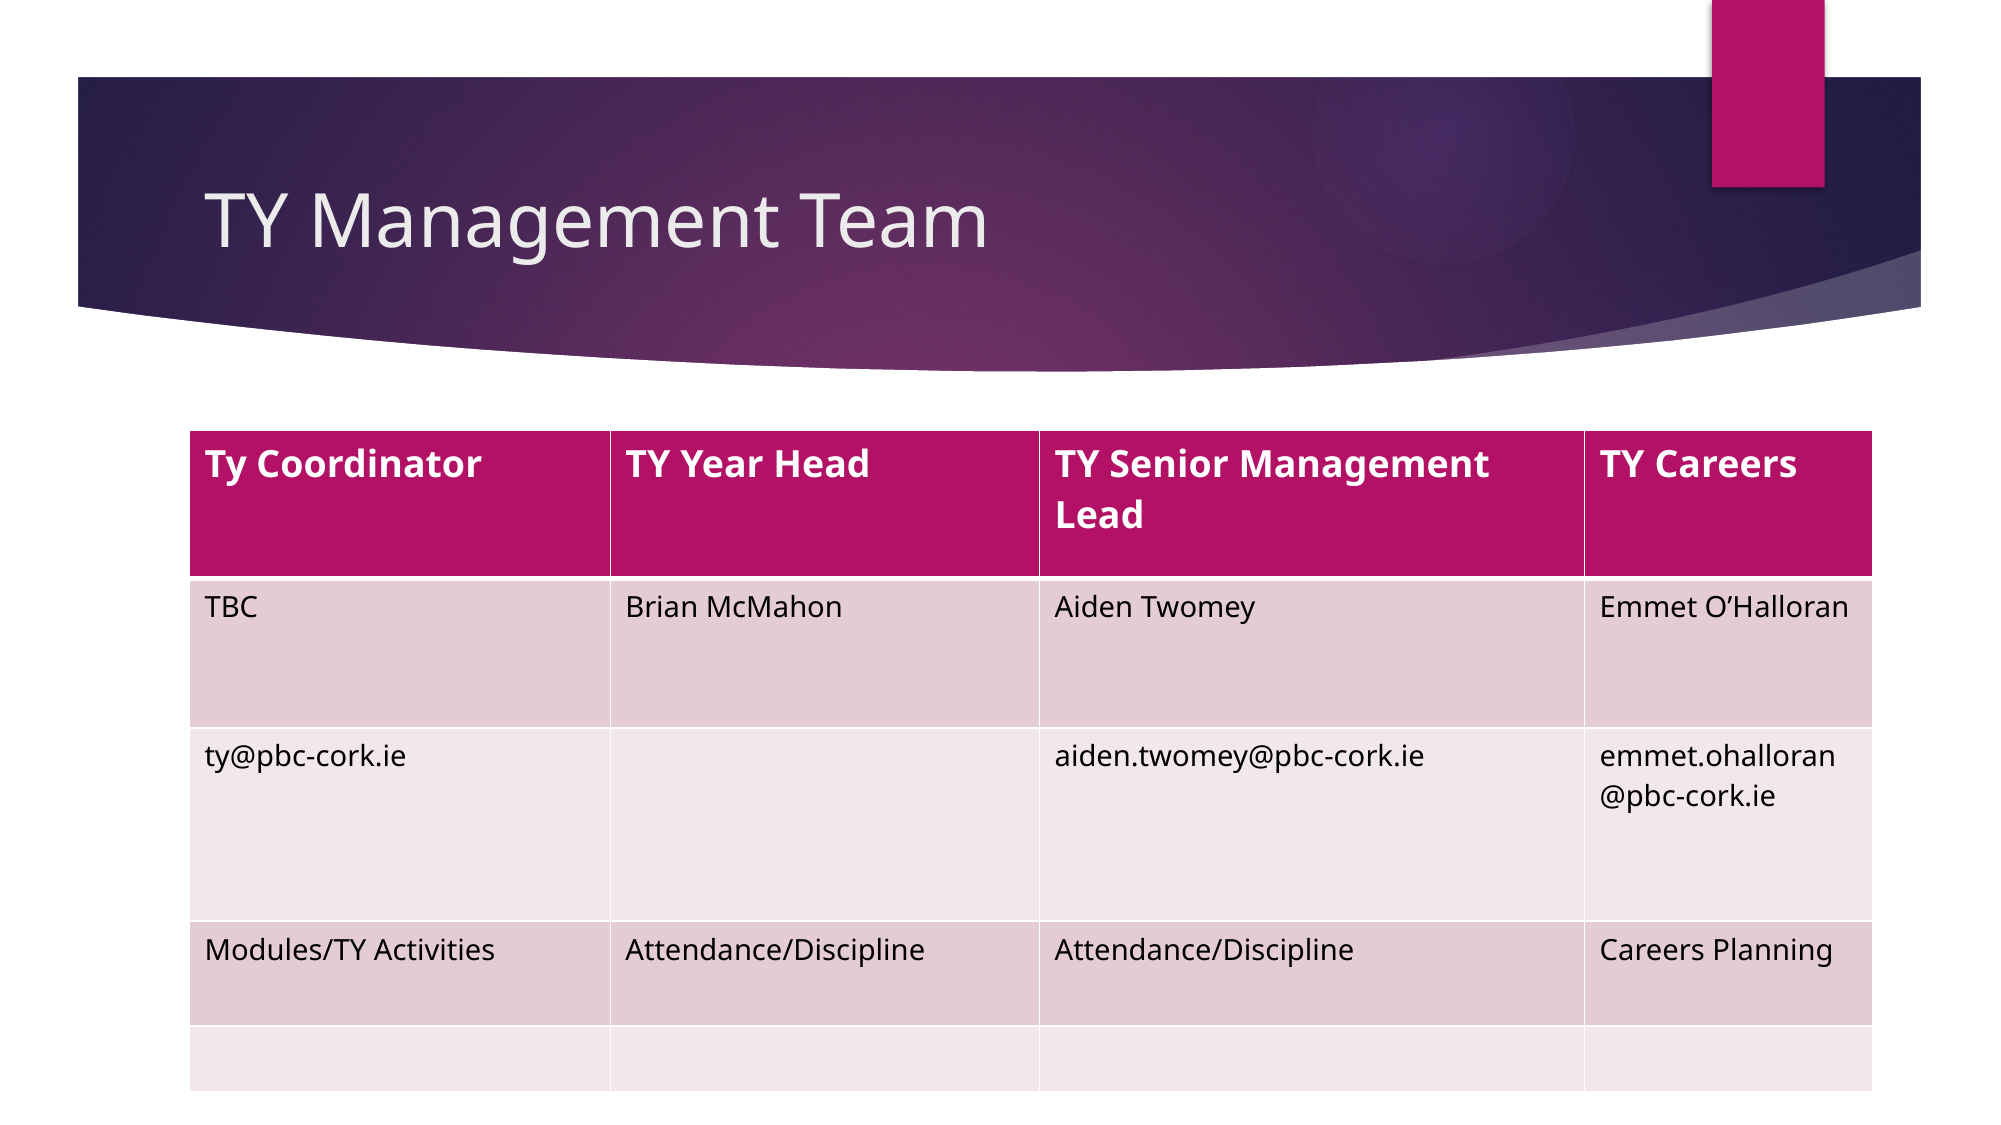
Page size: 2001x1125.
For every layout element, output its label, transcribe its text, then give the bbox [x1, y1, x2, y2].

table_cell Careers Planning [1585, 922, 1872, 1025]
table_cell [1585, 1027, 1872, 1091]
table_cell Attendance/Discipline [1040, 922, 1584, 1025]
table_header Ty Coordinator [190, 431, 610, 576]
table_header TY Senior Management Lead [1040, 431, 1584, 576]
table_cell [611, 1027, 1039, 1091]
table_cell Attendance/Discipline [611, 922, 1039, 1025]
table_cell Aiden Twomey [1040, 581, 1584, 727]
table_header TY Year Head [611, 431, 1039, 576]
title TY Management Team [189, 159, 1627, 276]
table_cell [190, 1027, 610, 1091]
table_cell TBC [190, 581, 610, 727]
table_cell Modules/TY Activities [190, 922, 610, 1025]
table_cell Brian McMahon [611, 581, 1039, 727]
table_cell aiden.twomey@pbc-cork.ie [1040, 729, 1584, 920]
table_cell ty@pbc-cork.ie [190, 729, 610, 920]
table_cell [611, 729, 1039, 920]
table_cell Emmet O’Halloran [1585, 581, 1872, 727]
table_cell emmet.ohalloran@pbc-cork.ie [1585, 729, 1872, 920]
table_cell [1040, 1027, 1584, 1091]
table_header TY Careers [1585, 431, 1872, 576]
